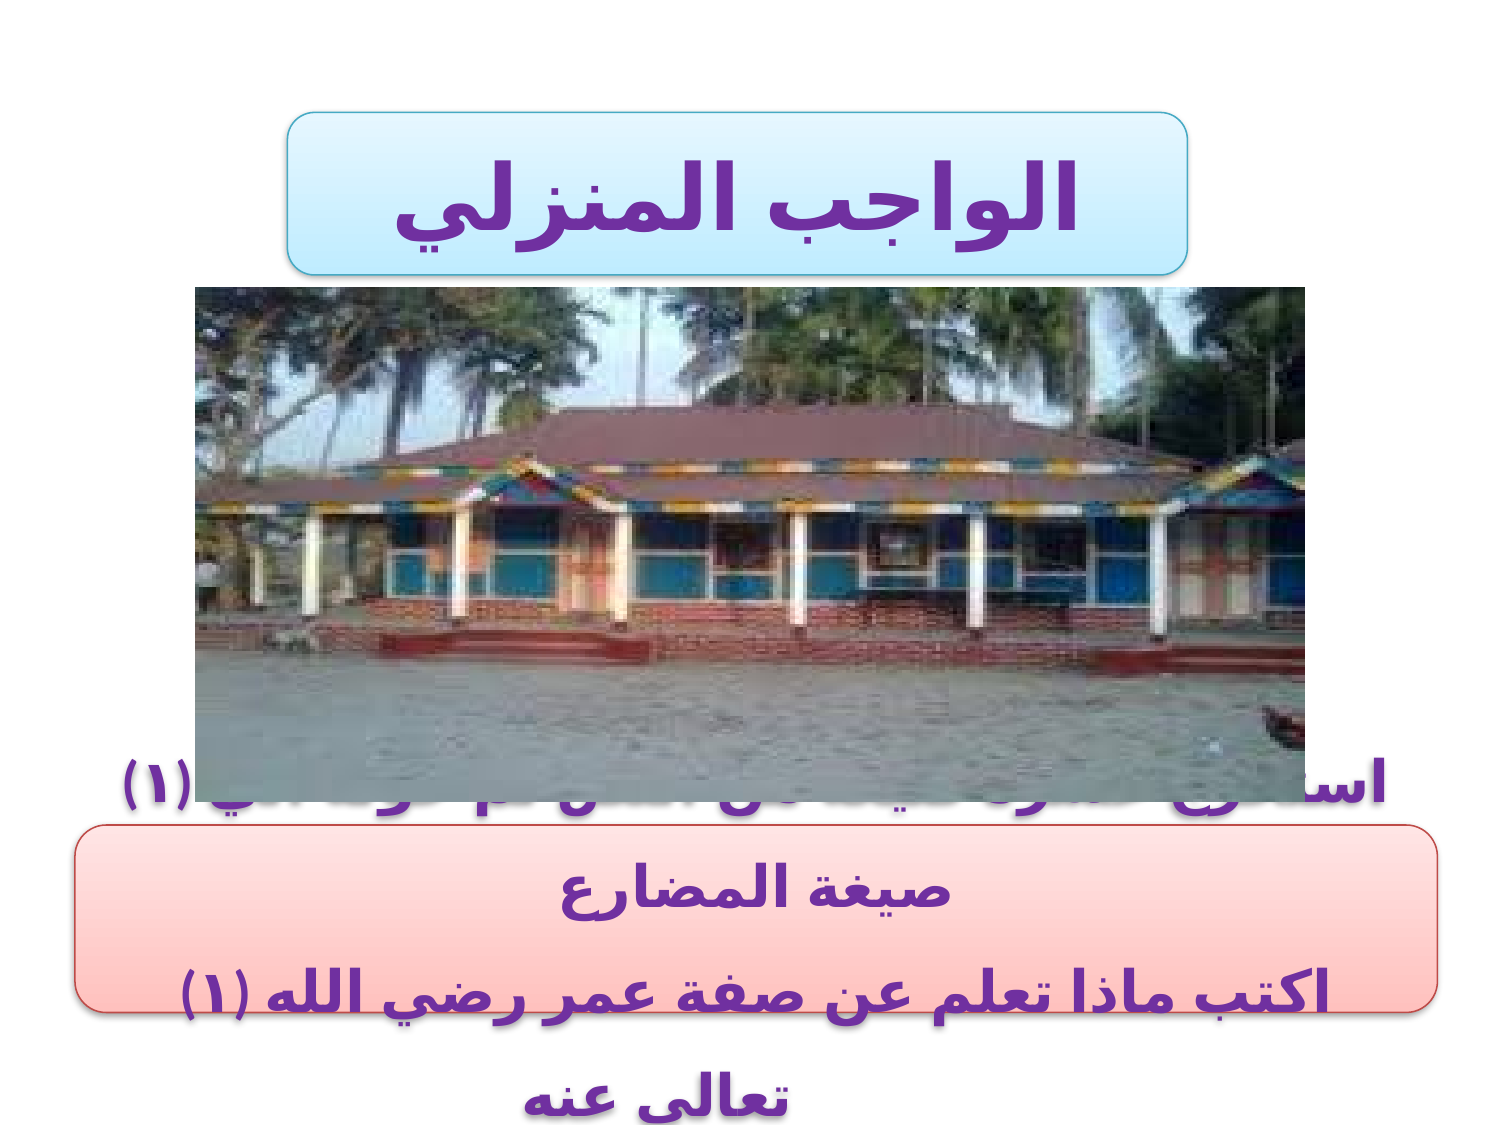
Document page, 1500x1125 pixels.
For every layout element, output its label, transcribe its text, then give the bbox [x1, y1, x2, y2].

text_box (١) استخرج عشرة صيغة من النص ثم حوله الي صيغة المضارع (١) اكتب ماذا تعلم عن صفة عمر رضي الله تعالي عنه [74, 824, 1439, 1014]
text_box الواجب المنزلي [286, 111, 1189, 276]
picture [194, 287, 1306, 802]
